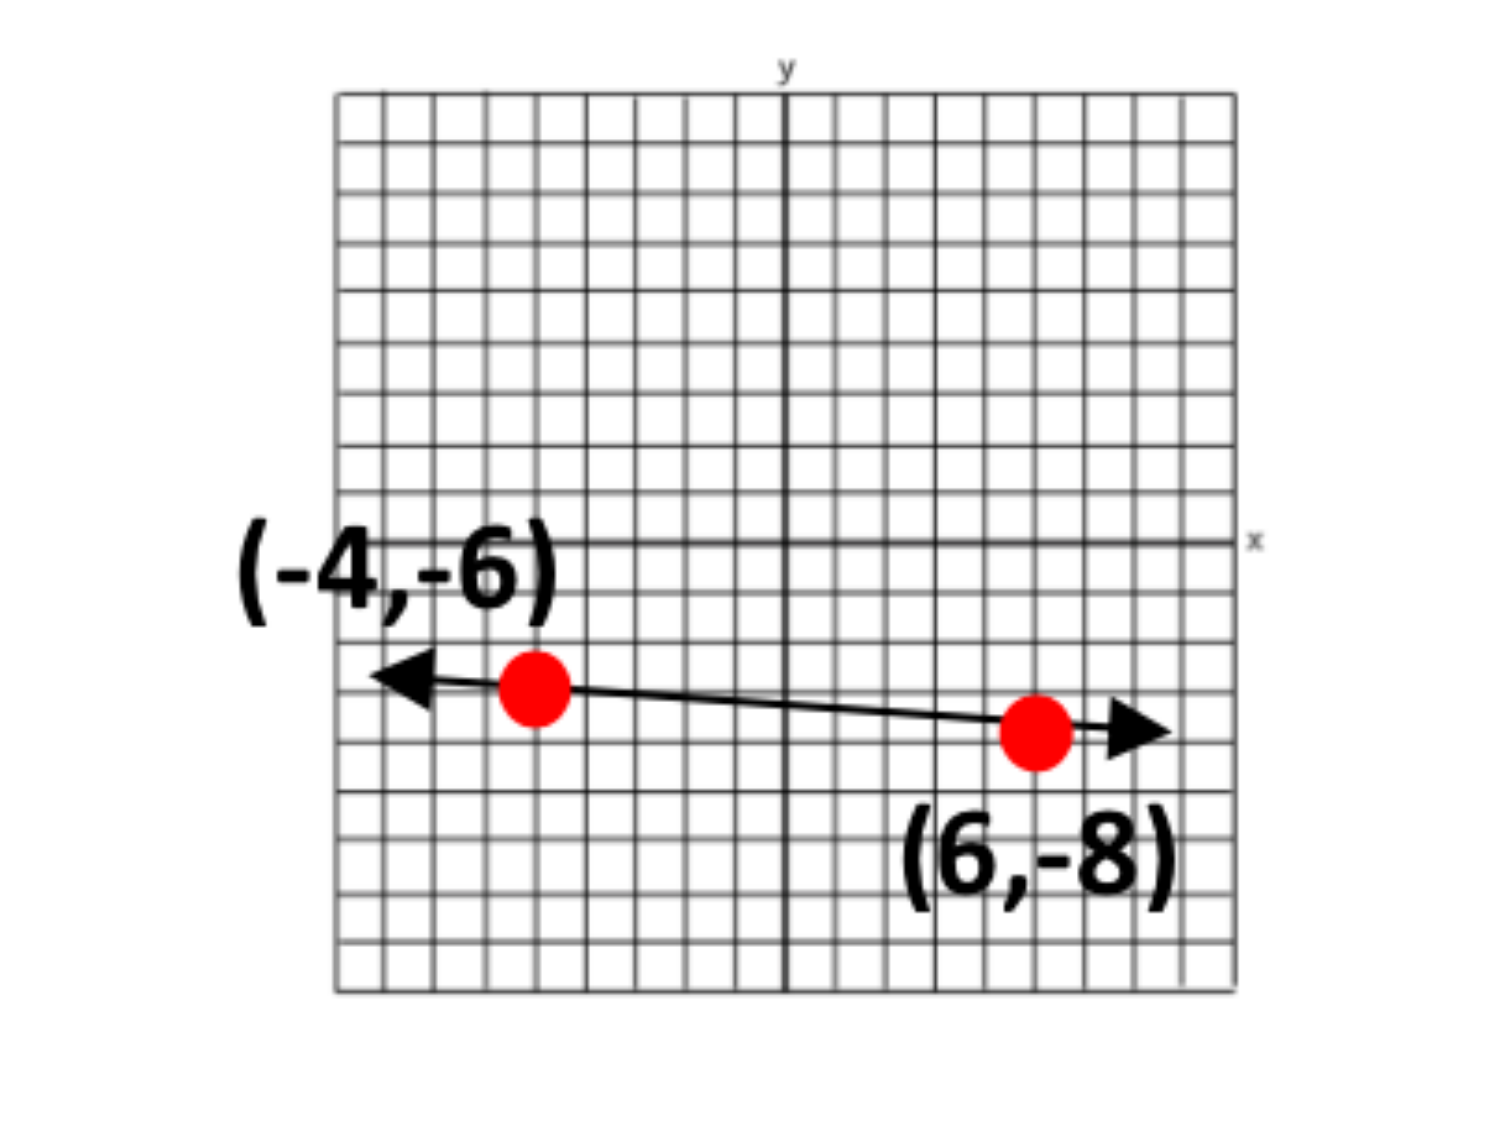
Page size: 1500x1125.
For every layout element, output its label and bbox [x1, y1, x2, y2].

picture [208, 38, 1280, 1047]
